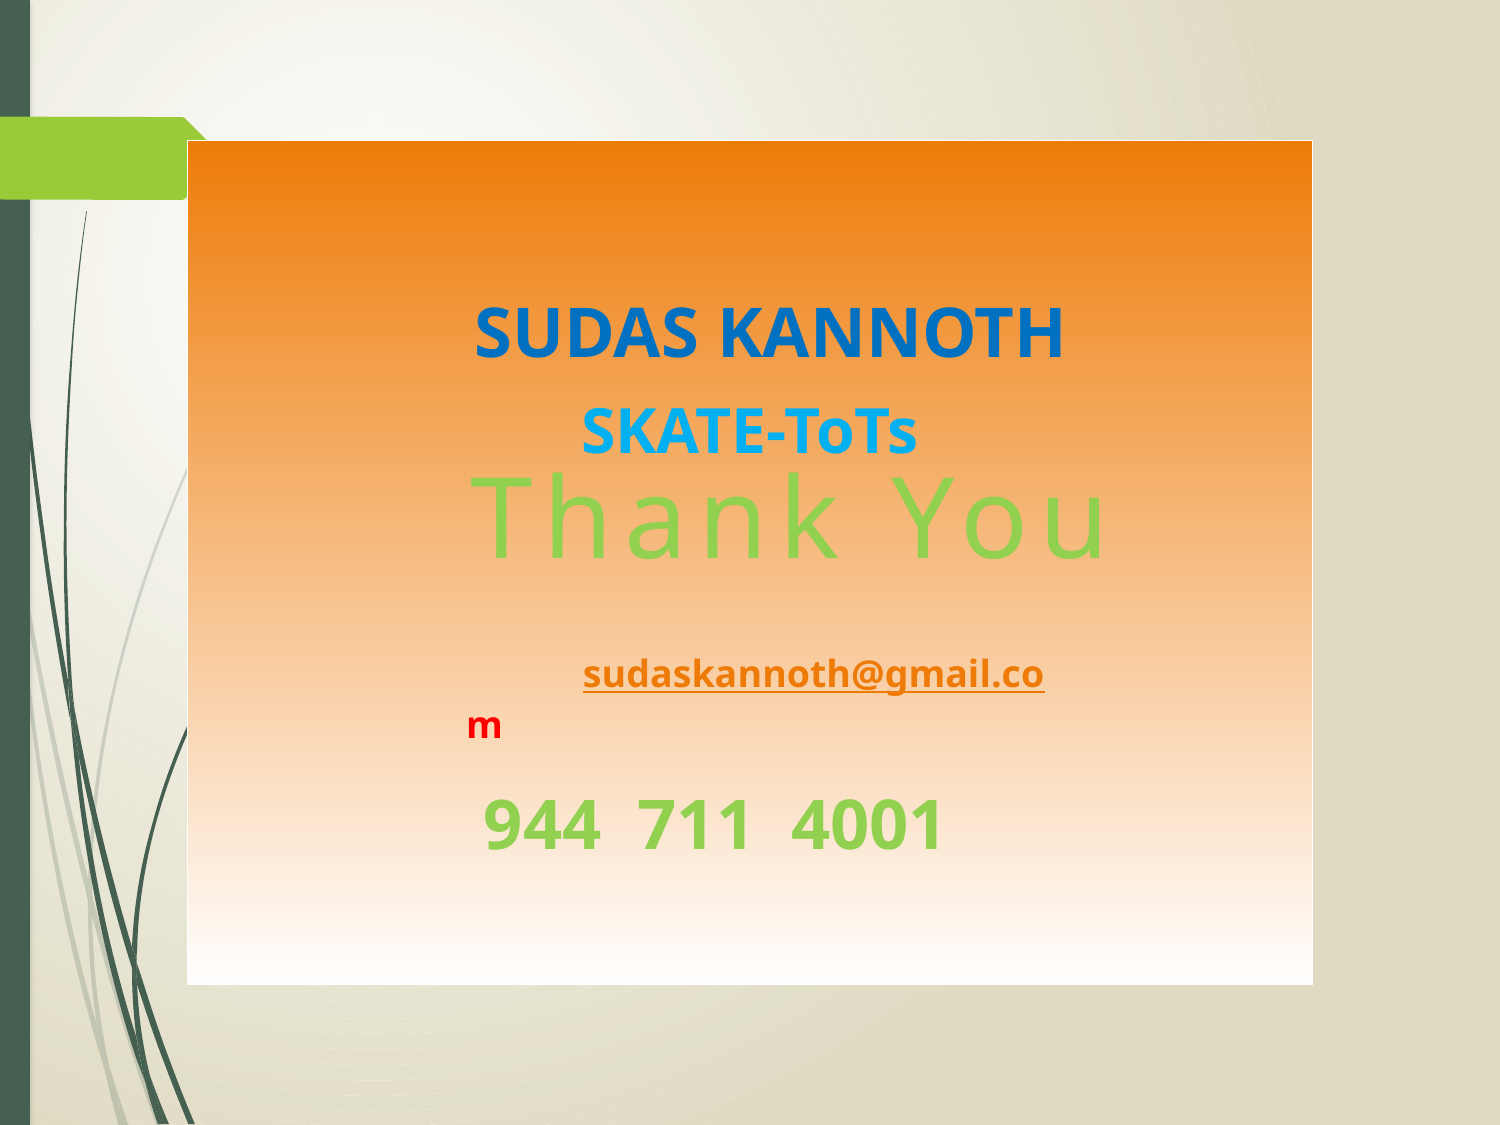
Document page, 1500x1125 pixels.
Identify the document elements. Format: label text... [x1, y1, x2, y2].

list [187, 140, 1313, 985]
text_box sudaskannoth@gmail.com 944 711 4001 [451, 515, 1060, 905]
text_box Thank You [455, 438, 1125, 589]
text_box SUDAS KANNOTH [459, 281, 1083, 379]
text_box SKATE-ToTs [381, 383, 1119, 474]
